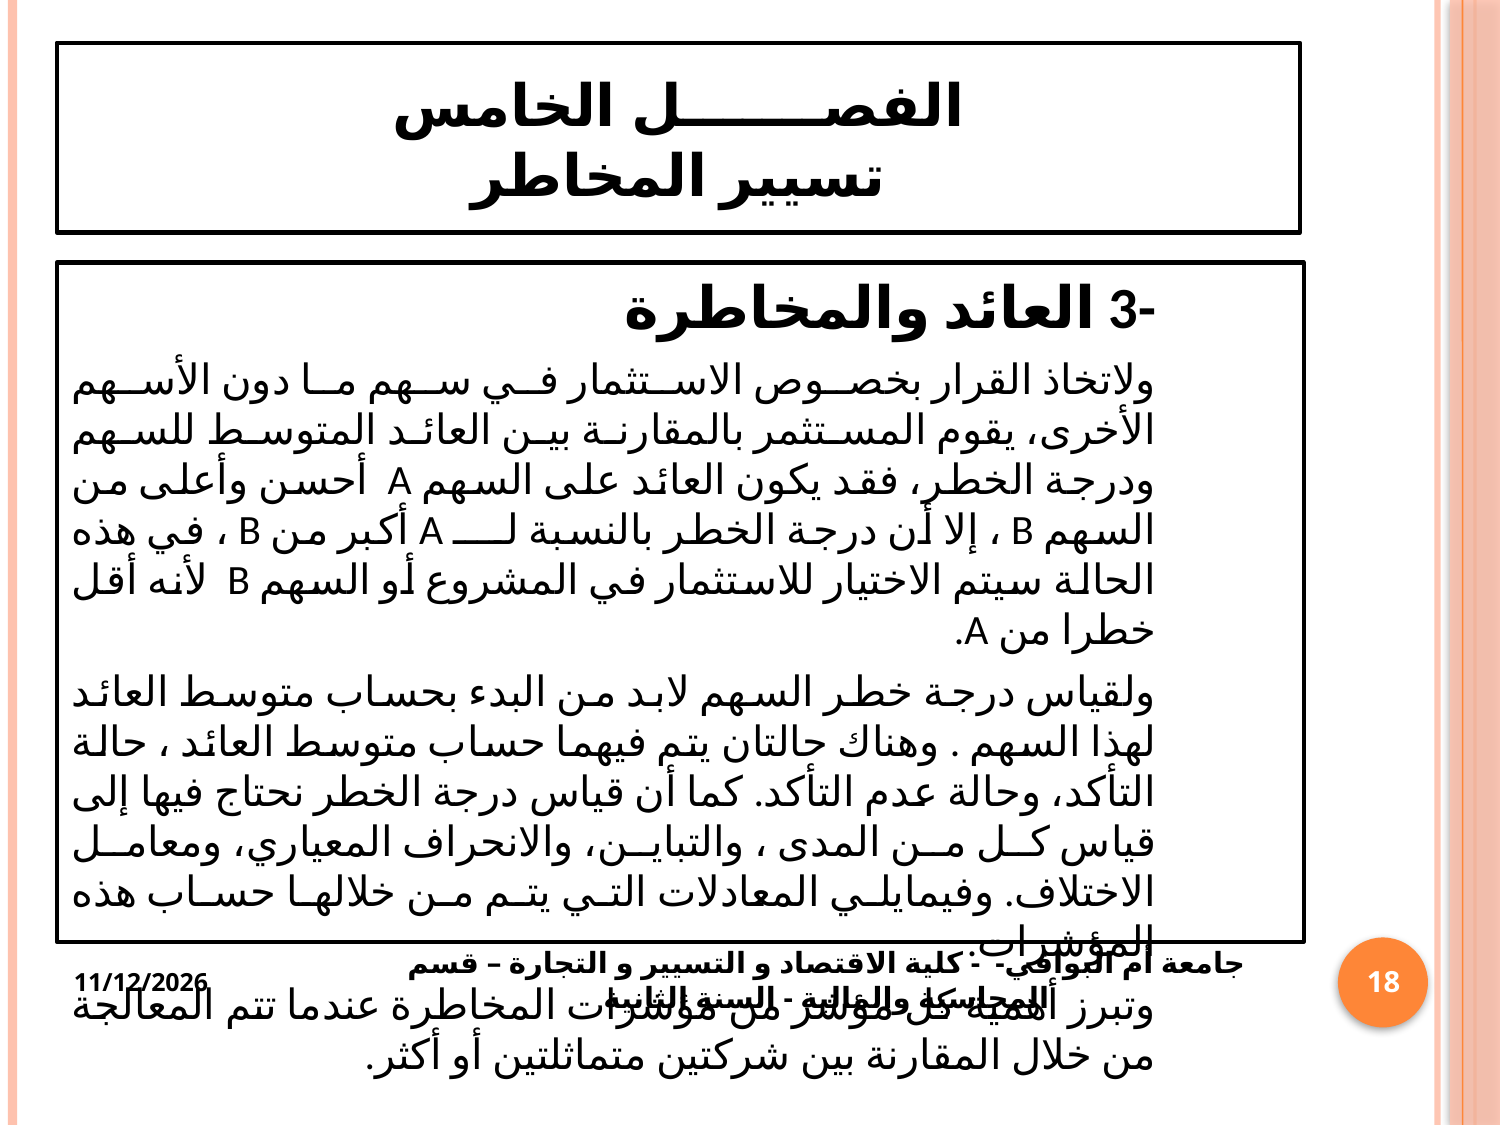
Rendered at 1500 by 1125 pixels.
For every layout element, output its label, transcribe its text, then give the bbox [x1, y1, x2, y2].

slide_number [59, 947, 390, 1019]
list -3 العائد والمخاطرة ولاتخاذ القرار بخصوص الاستثمار في سهم ما دون الأسهم الأخرى، يقوم المستثمر بالمقارنة بين العائد المتوسط للسهم ودرجة الخطر، فقد يكون العائد على السهم A أحسن وأعلى من السهم B ، إلا أن درجة الخطر بالنسبة لــــ A أكبر من B ، في هذه الحالة سيتم الاختيار للاستثمار في المشروع أو السهم B لأنه أقل خطرا من A. ولقياس درجة خطر السهم لابد من البدء بحساب متوسط العائد لهذا السهم . وهناك حالتان يتم فيهما حساب متوسط العائد ، حالة التأكد، وحالة عدم التأكد. كما أن قياس درجة الخطر نحتاج فيها إلى قياس كل من المدى ، والتباين، والانحراف المعياري، ومعامل الاختلاف. وفيمايلي المعادلات التي يتم من خلالها حساب هذه المؤشرات. وتبرز أهمية كل مؤشر من مؤشرات المخاطرة عندما تتم المعالجة من خلال المقارنة بين شركتين متماثلتين أو أكثر. [55, 260, 1306, 944]
slide_number 18 [1333, 940, 1434, 1027]
title الفصـــــــل الخامس تسيير المخاطر [55, 41, 1302, 235]
footer جامعة أم البواقي- - كلية الاقتصاد و التسيير و التجارة – قسم المحاسبة والمالية - السنة الثانية [360, 940, 1293, 1018]
